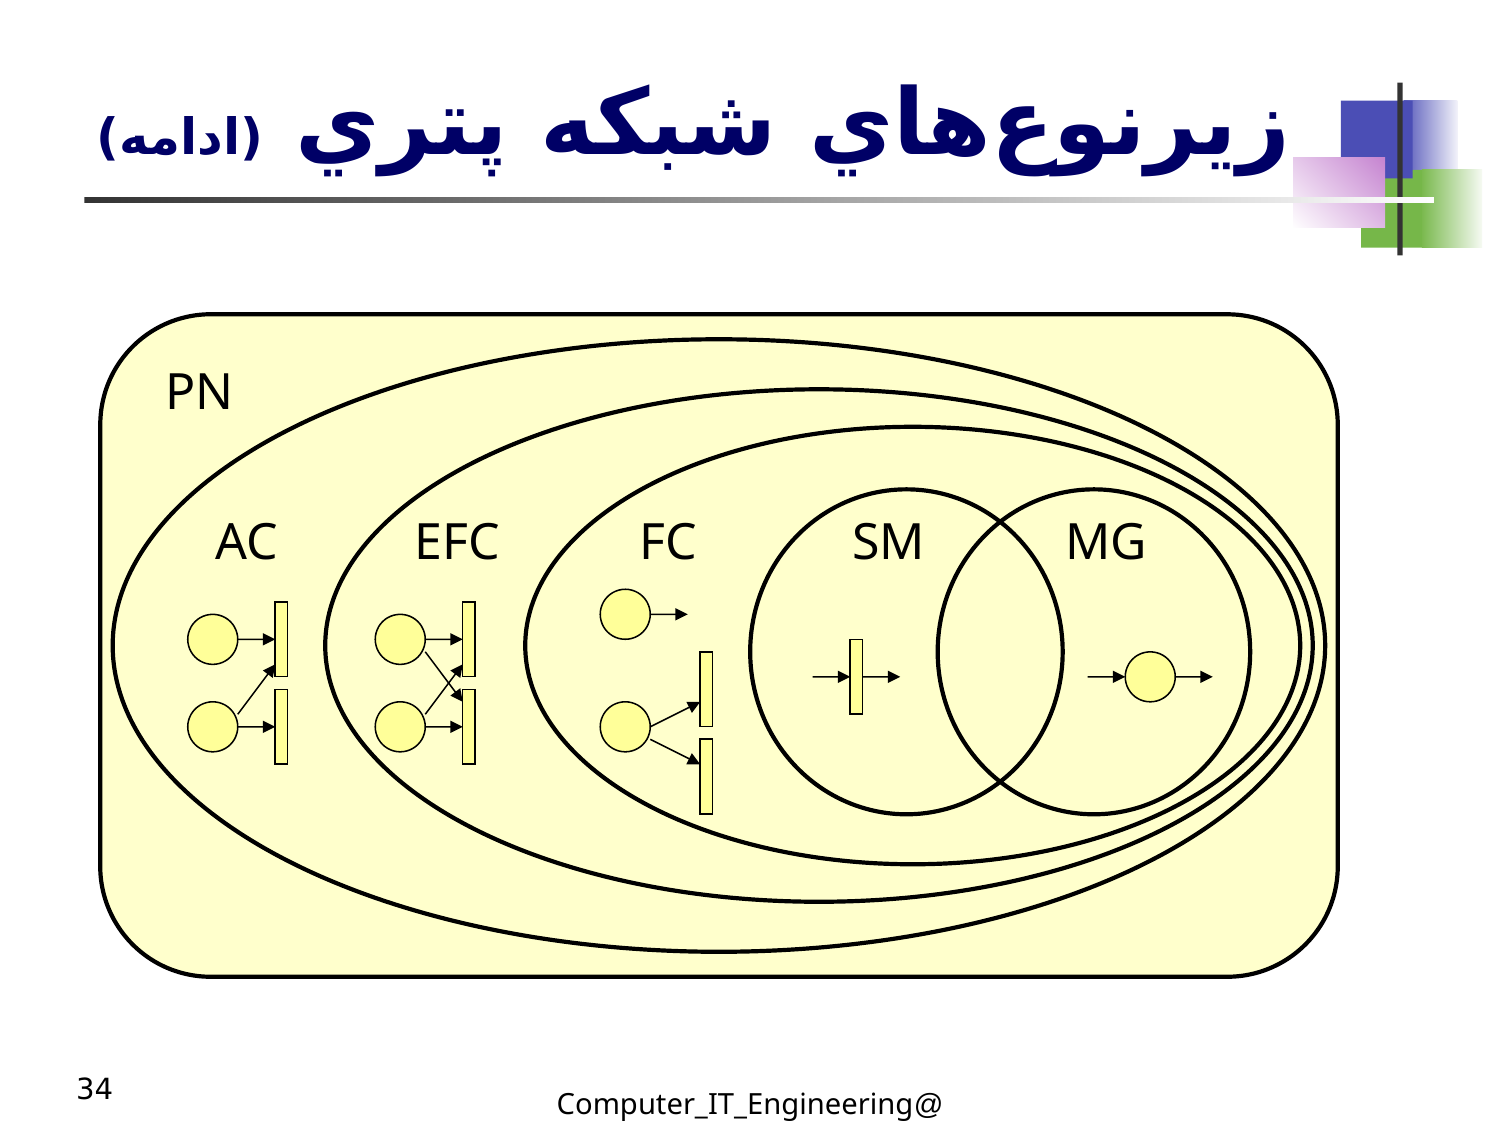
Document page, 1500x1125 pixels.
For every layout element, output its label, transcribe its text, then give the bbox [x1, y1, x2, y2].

title زيرنوع‌هاي شبكه پتري (ادامه) [76, 42, 1306, 181]
text_box @Computer_IT_Engineering [541, 1078, 959, 1125]
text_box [100, 314, 1338, 977]
slide_number 34 [40, 1049, 148, 1125]
